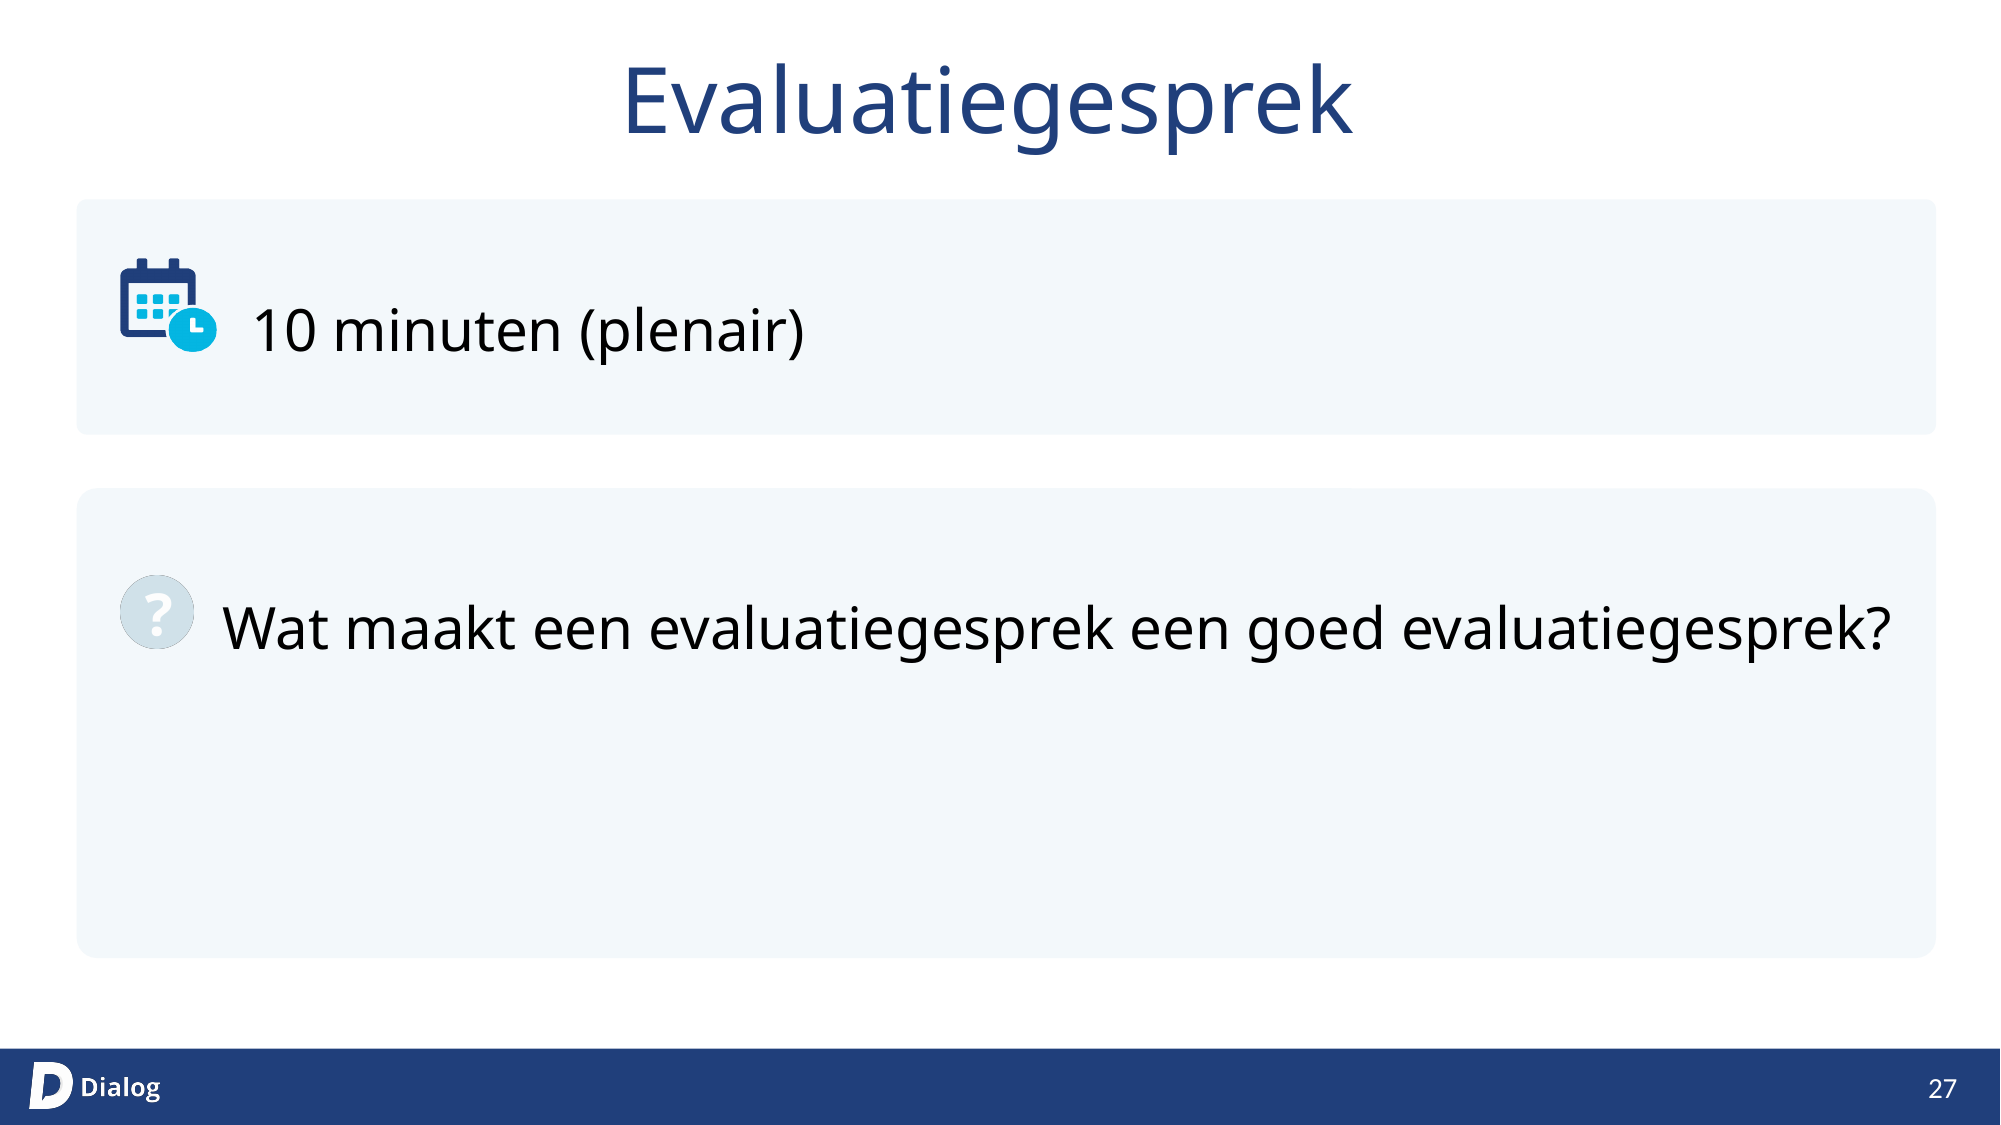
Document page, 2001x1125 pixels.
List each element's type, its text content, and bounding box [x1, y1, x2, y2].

picture [120, 575, 195, 649]
title Evaluatiegesprek [39, 44, 1937, 200]
text_box [76, 488, 1937, 959]
picture [120, 258, 217, 353]
text_box Wat maakt een evaluatiegesprek een goed evaluatiegesprek? [207, 548, 1942, 939]
text_box [76, 200, 1937, 435]
text_box 10 minuten (plenair) [236, 250, 1970, 379]
picture [191, 318, 203, 332]
picture [29, 1062, 160, 1109]
